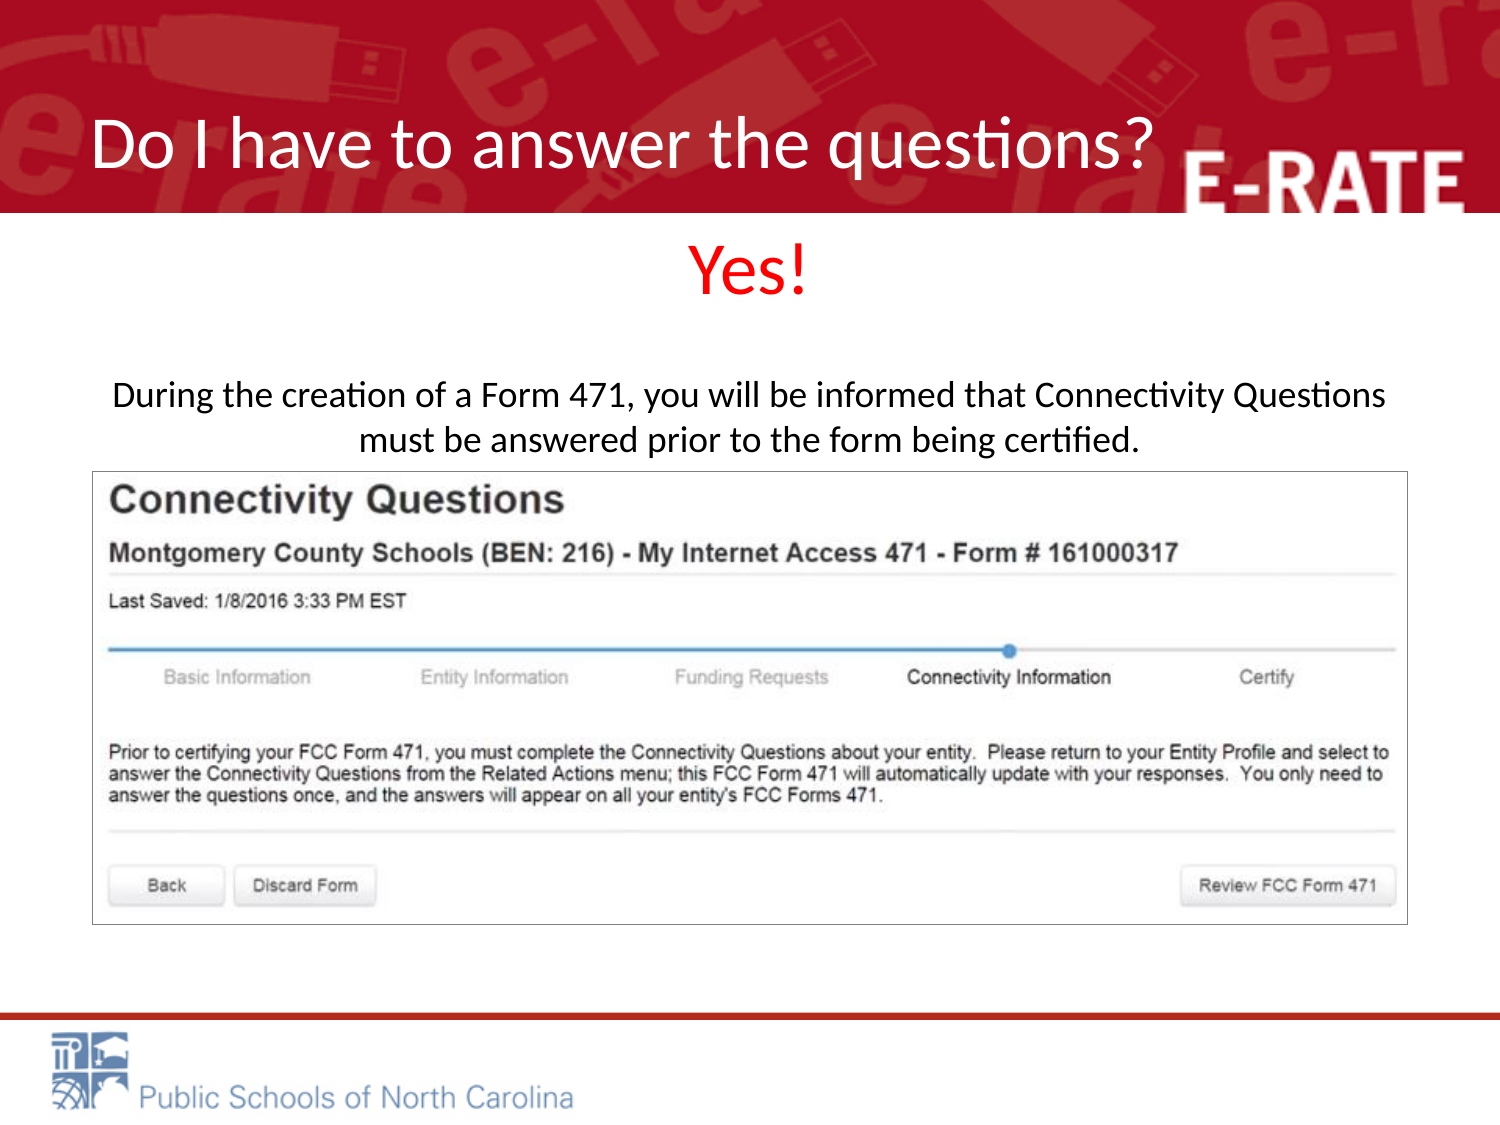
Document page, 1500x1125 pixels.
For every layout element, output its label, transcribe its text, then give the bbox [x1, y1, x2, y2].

picture [0, 1025, 1500, 1124]
picture [0, 0, 1500, 213]
title Do I have to answer the questions? [75, 45, 1425, 212]
picture [91, 471, 1408, 926]
list Yes! During the creation of a Form 471, you will be informed that Connectivity Questions must be answered prior to the form being certified. [75, 212, 1425, 313]
